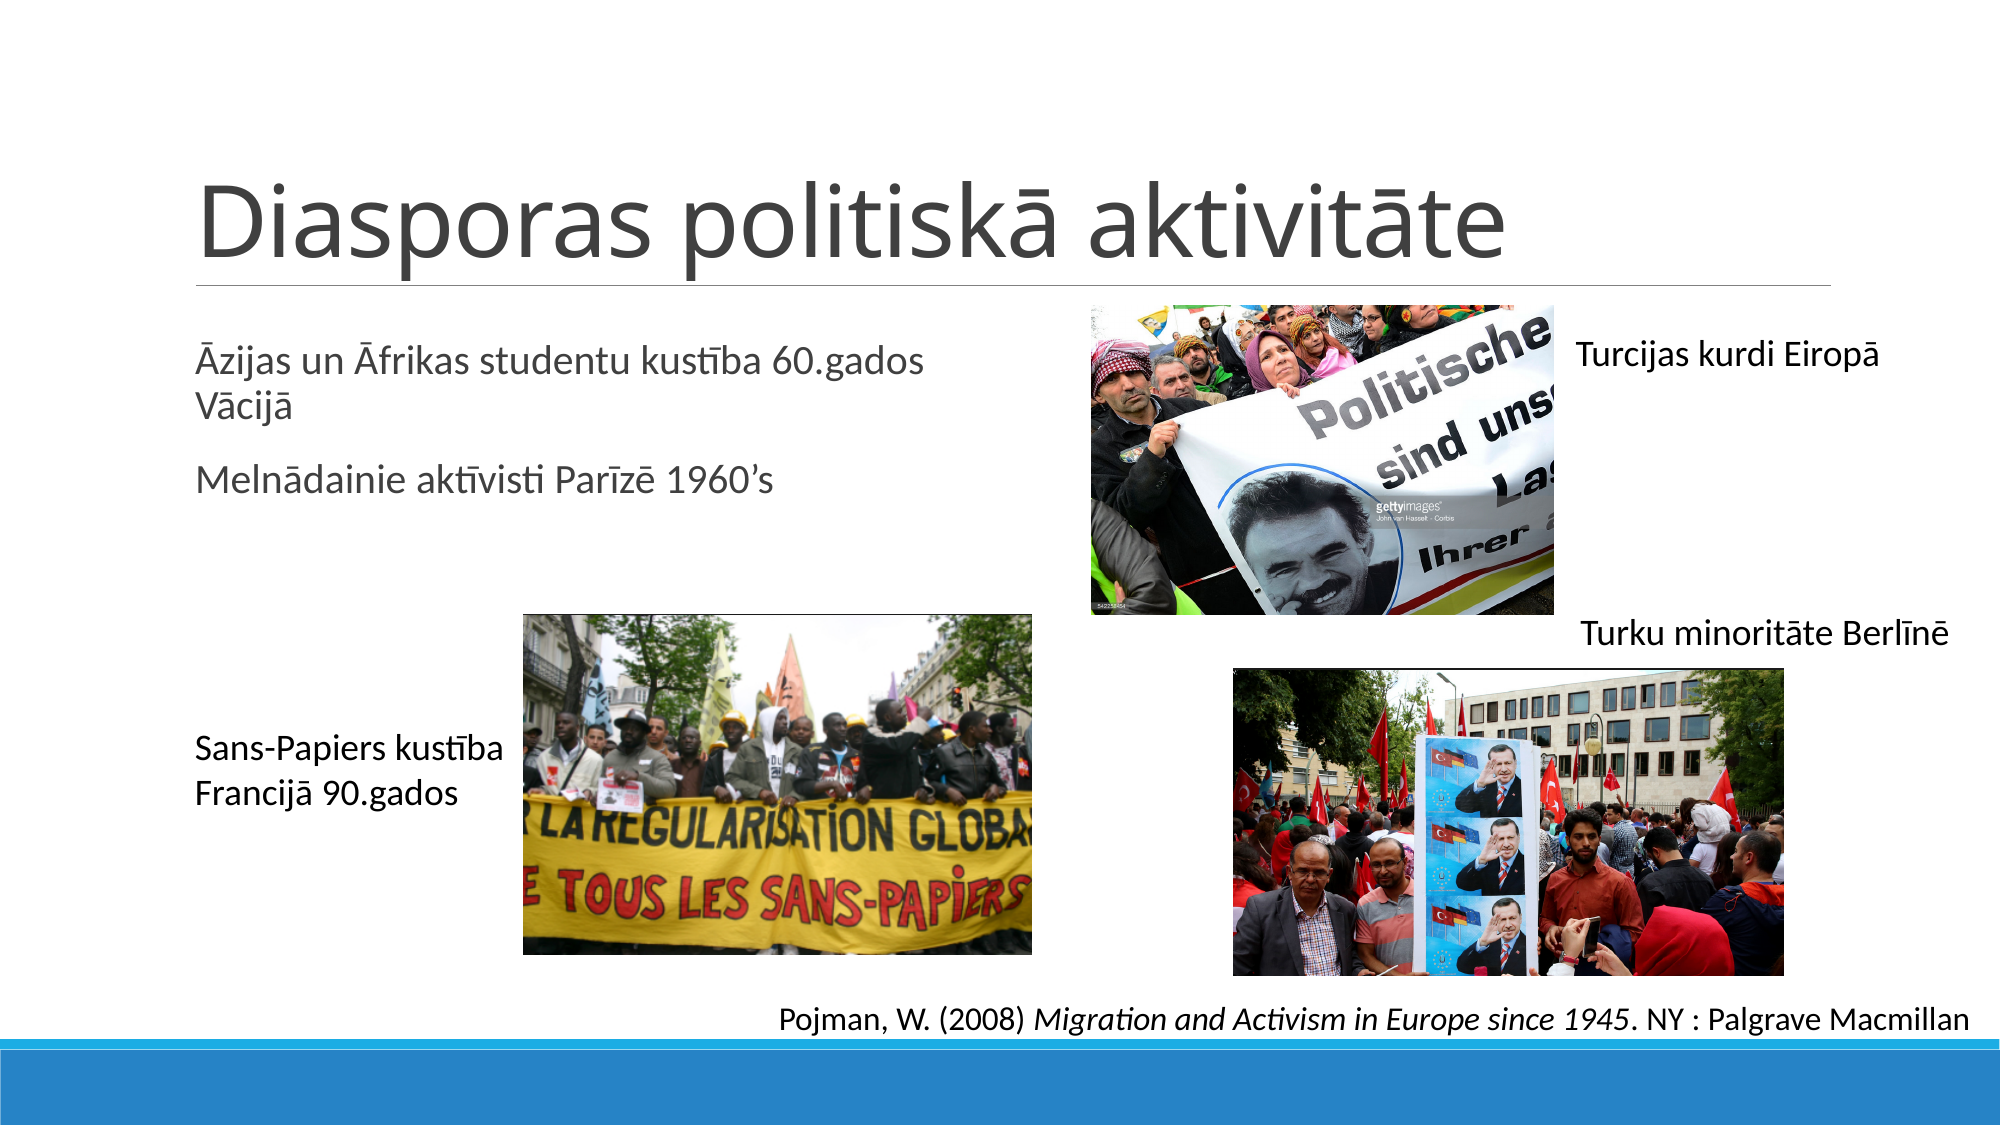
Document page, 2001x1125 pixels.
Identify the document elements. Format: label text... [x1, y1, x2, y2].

picture [1232, 667, 1784, 977]
text_box Turku minoritāte Berlīnē [1565, 600, 1966, 661]
list Āzijas un Āfrikas studentu kustība 60.gados Vācijā Melnādainie aktīvisti Parīzē 1960’s [180, 331, 979, 511]
text_box Turcijas kurdi Eiropā [1562, 321, 1905, 382]
picture [1090, 305, 1554, 615]
picture [1440, 956, 1445, 964]
text_box Sans-Papiers kustība Francijā 90.gados [180, 715, 520, 821]
text_box Pojman, W. (2008) Migration and Activism in Europe since 1945. NY : Palgrave Macmillan [764, 990, 1994, 1085]
title Diasporas politiskā aktivitāte [180, 47, 1830, 285]
picture [523, 613, 1033, 956]
